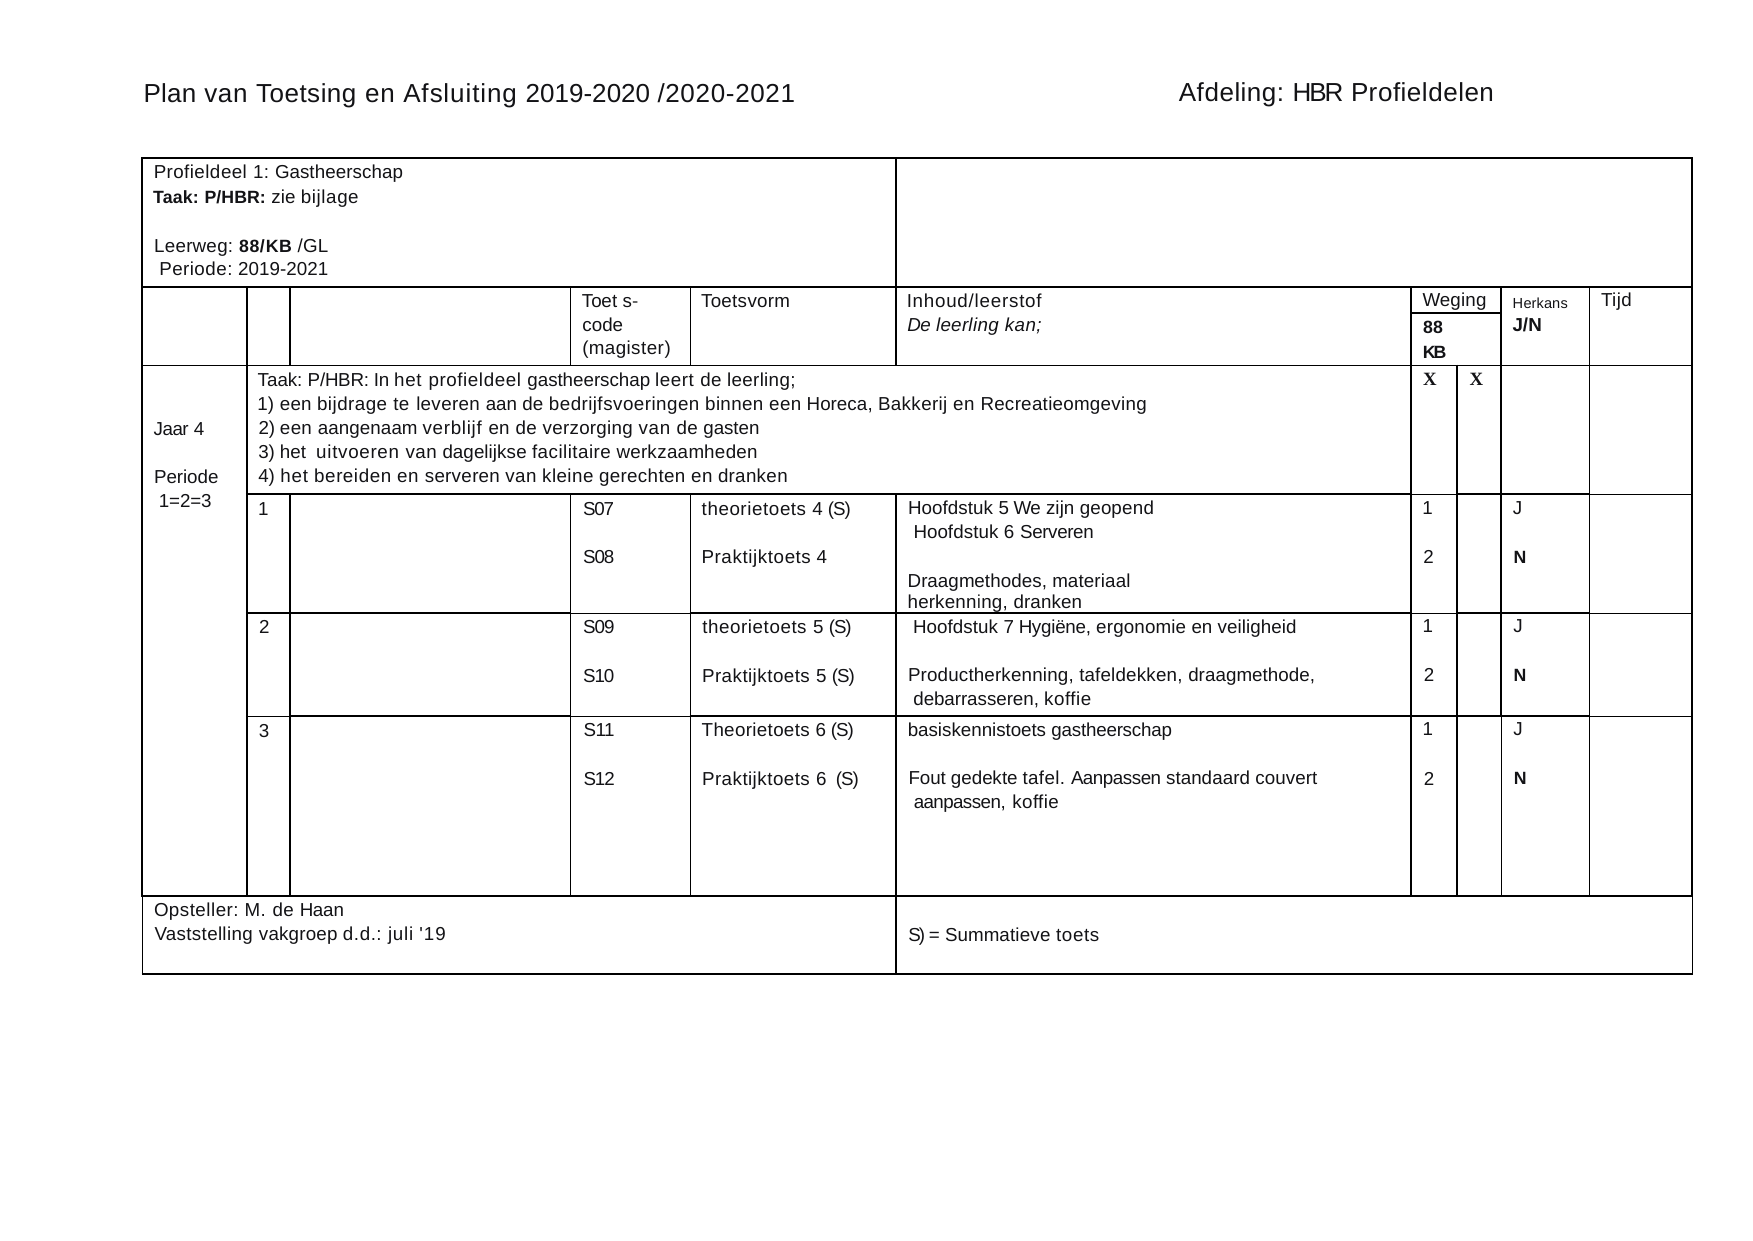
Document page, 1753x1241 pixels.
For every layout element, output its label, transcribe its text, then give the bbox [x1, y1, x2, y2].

table_cell 1 2 [1412, 495, 1456, 613]
table_cell [143, 288, 246, 365]
table_cell Taak: P/HBR: In het profieldeel gastheerschap leert de leerling; een bijdrage te leveren aan de bedrijfsvoeringen binnen een Horeca, Bakkerij en Recreatieomgeving een aangenaam verblijf en de verzorging van de gasten het uitvoeren van dagelijkse facilitaire werkzaamheden het bereiden en serveren van kleine gerechten en dranken [248, 366, 1410, 493]
table_cell 1 2 [1412, 614, 1456, 715]
table_cell Toetsvorm [691, 288, 895, 365]
table_cell S09 S10 [571, 614, 690, 716]
table_cell S07 S08 [571, 495, 690, 613]
table_cell Inhoud/leerstof De leerling kan; [897, 288, 1410, 365]
table_cell 88 KB [1412, 314, 1500, 365]
table_cell [1590, 614, 1691, 716]
table_cell theorietoets 5 (S) Praktijktoets 5 (S) [691, 614, 895, 715]
table_cell [1502, 366, 1589, 493]
table_cell Hoofdstuk 7 Hygiëne, ergonomie en veiligheid Productherkenning, tafeldekken, draagmethode, debarrasseren, koffie [897, 614, 1410, 715]
table_cell [1458, 717, 1501, 895]
table_cell Tijd [1590, 288, 1691, 365]
table_cell 1 2 [1412, 717, 1456, 895]
table_cell Opsteller: M. de Haan Vaststelling vakgroep d.d.: juli '19 [143, 897, 895, 973]
table_cell Hoofdstuk 5 We zijn geopend Hoofdstuk 6 Serveren Draagmethodes, materiaal herkenning, dranken [897, 495, 1410, 612]
table_cell Theorietoets 6 (S) Praktijktoets 6 (S) [691, 717, 895, 895]
table_cell [248, 288, 289, 365]
table_cell [291, 614, 570, 715]
table_cell 2 [248, 614, 289, 716]
table_cell theorietoets 4 (S) Praktijktoets 4 [691, 495, 895, 612]
table_cell X [1412, 366, 1456, 494]
text_box Plan van Toetsing en Afsluiting 2019-2020 /2020-2021 [141, 73, 802, 108]
table_cell [291, 495, 570, 612]
table_cell J N [1502, 614, 1589, 715]
table_cell Herkans J/N [1502, 288, 1589, 365]
text_box Afdeling: HBR Profieldelen [1176, 73, 1500, 107]
table_cell [291, 717, 570, 895]
table_cell [1458, 495, 1500, 612]
table_cell [1590, 366, 1691, 494]
table_cell [1458, 614, 1500, 715]
table_header Profieldeel 1: Gastheerschap Taak: P/HBR: zie bijlage Leerweg: 88/KB /GL Periode: 2019-2021 [143, 159, 895, 286]
table_cell basiskennistoets gastheerschap Fout gedekte tafel. Aanpassen standaard couvert aanpassen, koffie [897, 717, 1410, 895]
table_cell J N [1502, 495, 1589, 612]
table_cell Jaar 4 Periode 1=2=3 [143, 366, 246, 895]
table_cell X [1458, 366, 1500, 493]
table_cell 3 [248, 717, 289, 895]
table_cell [1590, 717, 1691, 895]
table_cell Weging [1412, 288, 1500, 312]
table_cell S) = Summatieve toets [897, 897, 1692, 973]
table_cell 1 [248, 495, 289, 612]
table_cell J N [1502, 717, 1589, 895]
table_cell Toet s-code (magister) [571, 288, 690, 365]
table_cell [1590, 495, 1691, 613]
table_cell S11 S12 [571, 717, 690, 895]
table_cell [291, 288, 570, 365]
table_header [897, 159, 1691, 286]
